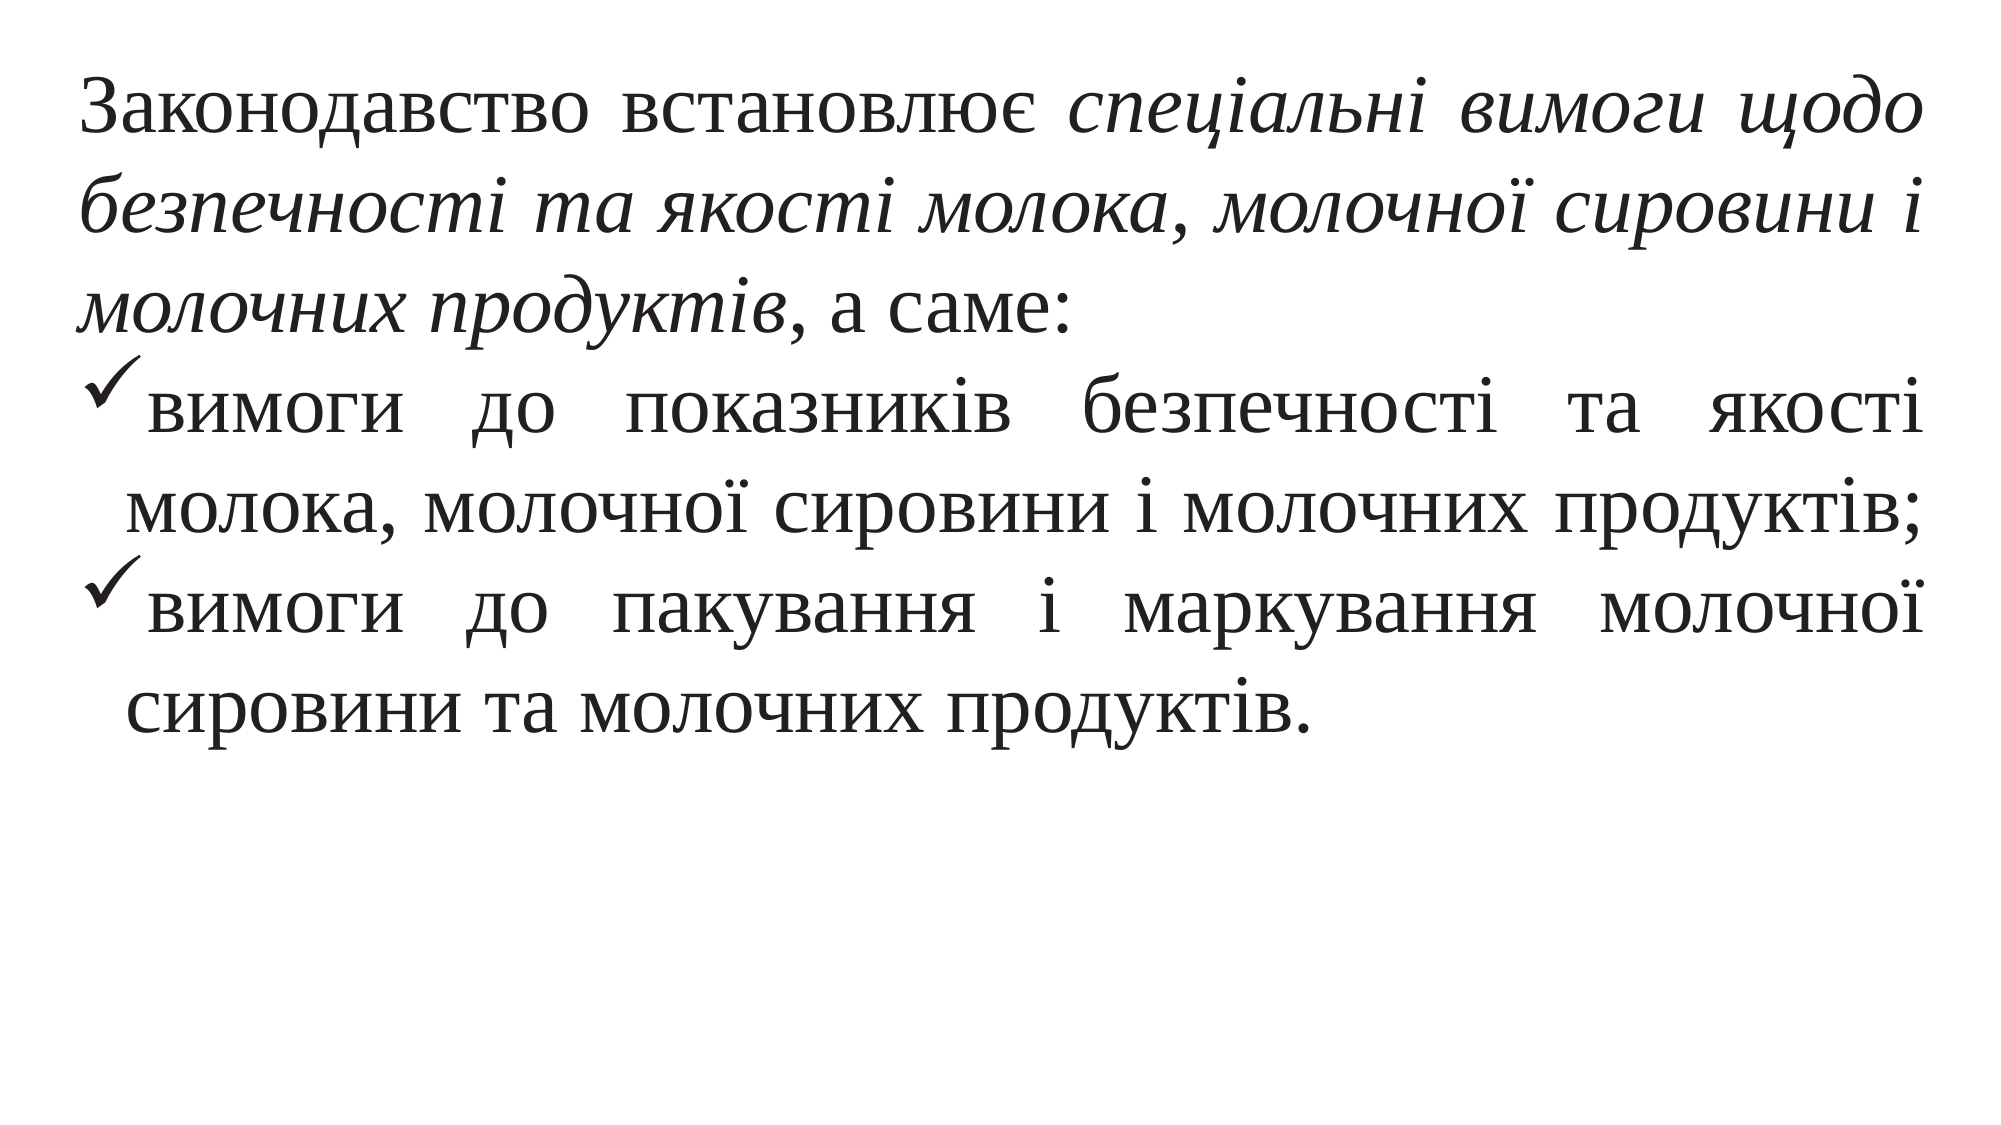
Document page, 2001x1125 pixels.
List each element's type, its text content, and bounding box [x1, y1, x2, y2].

text_box Законодавство встановлює спеціальні вимоги щодо безпечності та якості молока, молочної сировини і молочних продуктів, а саме: вимоги до показників безпечності та якості молока, молочної сировини і молочних продуктів; вимоги до пакування і маркування молочної сировини та молочних продуктів. [64, 42, 1942, 757]
